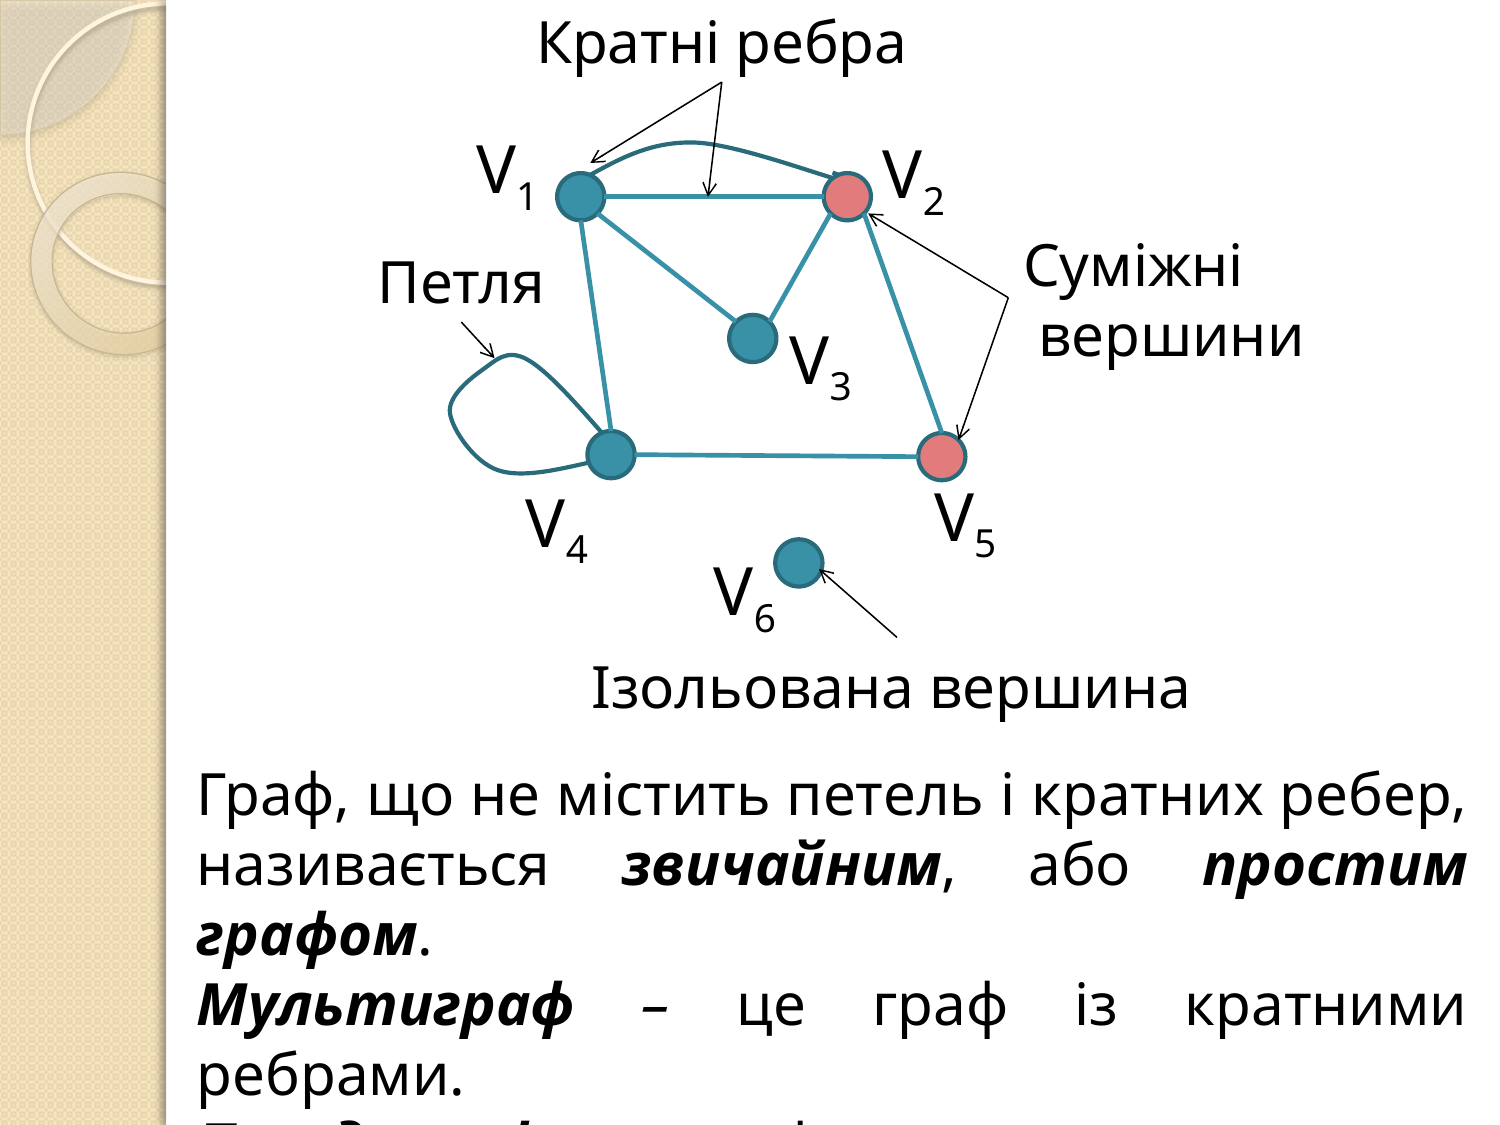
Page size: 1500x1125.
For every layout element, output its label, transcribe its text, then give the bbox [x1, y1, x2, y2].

text_box Граф, що не містить петель і кратних ребер, називається звичайним, або простим графом. Мультиграф – це граф із кратними ребрами. Псевдограф – це граф з петлями. [182, 750, 1483, 1125]
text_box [370, 0, 1299, 729]
